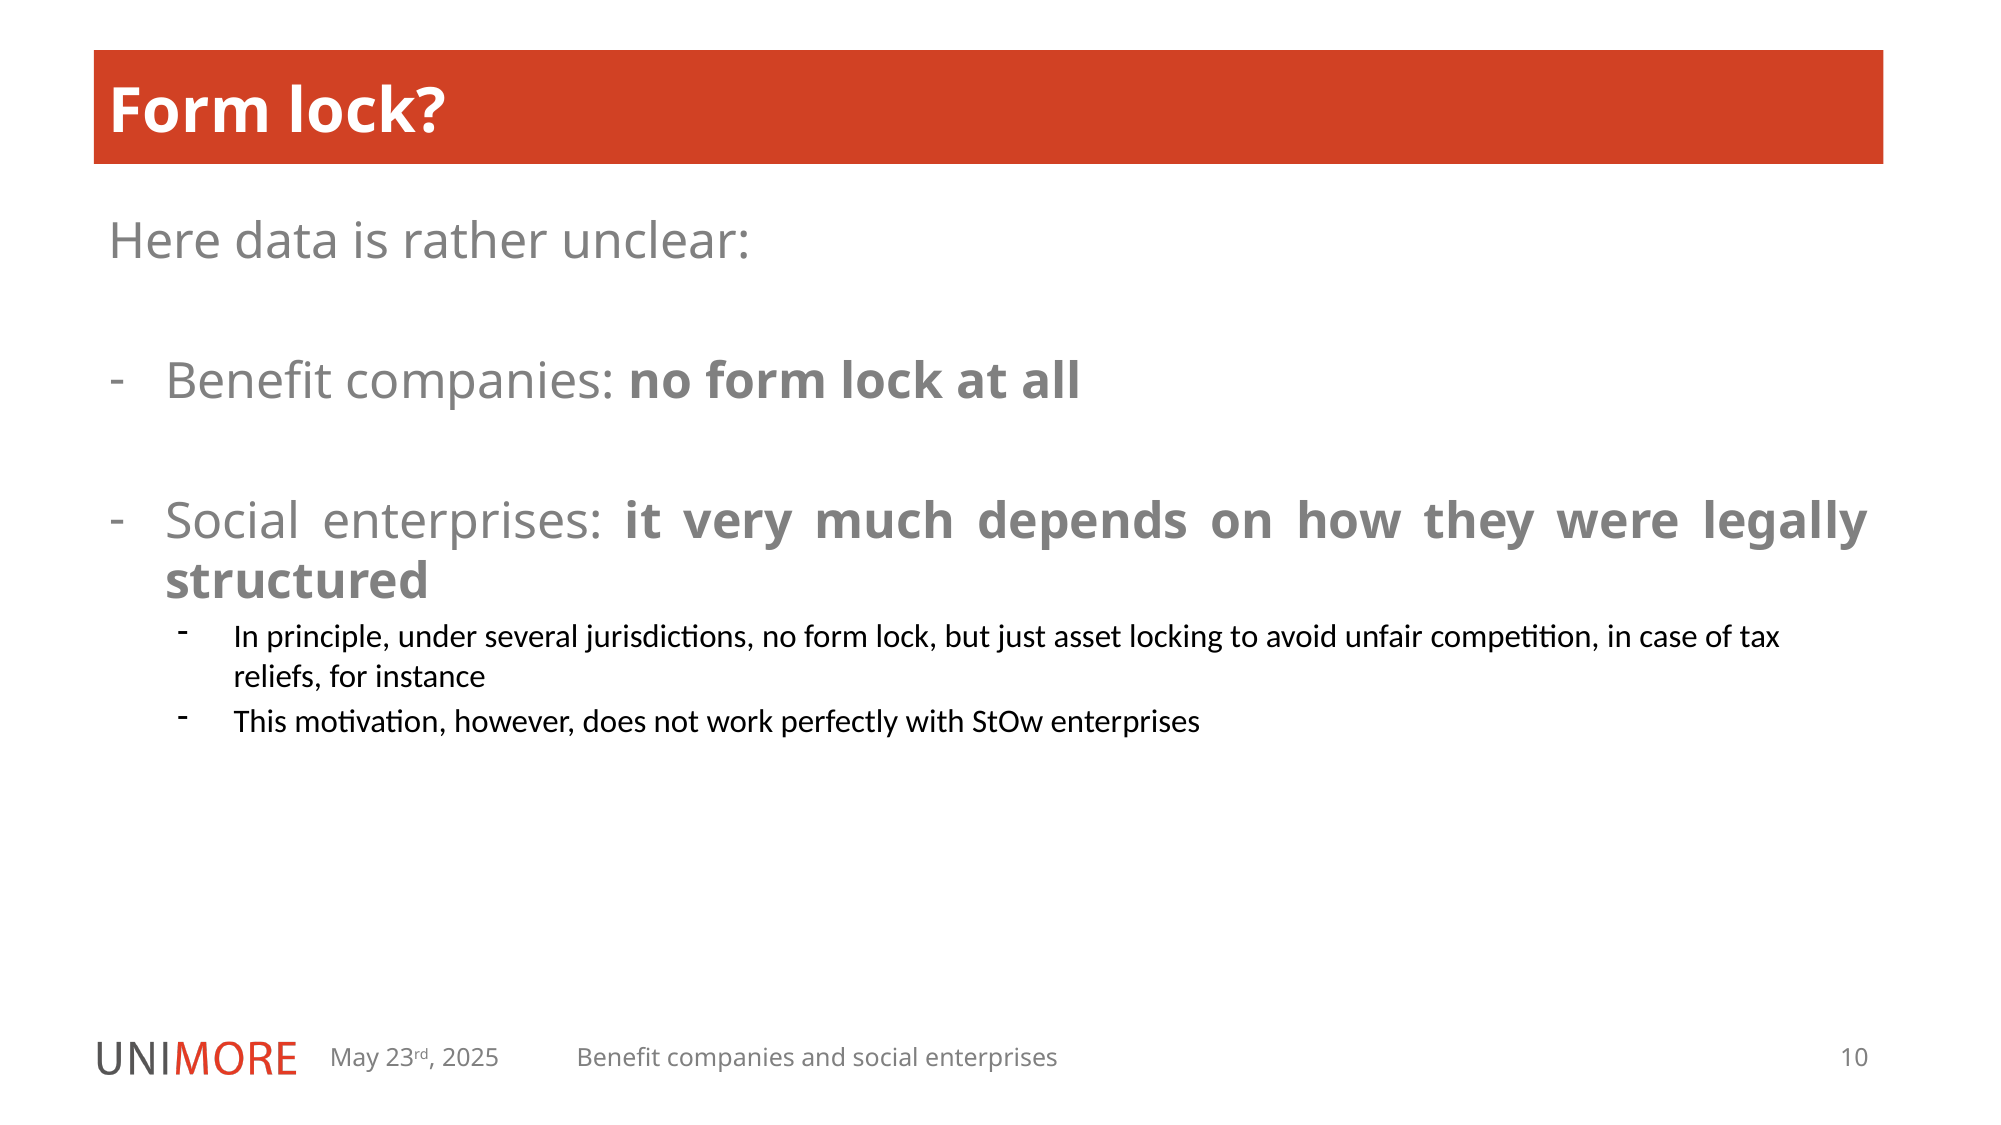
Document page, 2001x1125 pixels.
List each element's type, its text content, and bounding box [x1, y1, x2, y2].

picture [93, 1039, 300, 1079]
slide_number 10 [1760, 1034, 1884, 1095]
footer Benefit companies and social enterprises [561, 1034, 1800, 1110]
title Form lock? [93, 50, 1884, 164]
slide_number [314, 1034, 519, 1095]
list Here data is rather unclear: Benefit companies: no form lock at all Social enterprises: it very much depends on how they were legally structured In principle, under several jurisdictions, no form lock, but just asset locking to avoid unfair competition, in case of tax reliefs, for instance This motivation, however, does not work perfectly with StOw enterprises [93, 201, 1884, 992]
